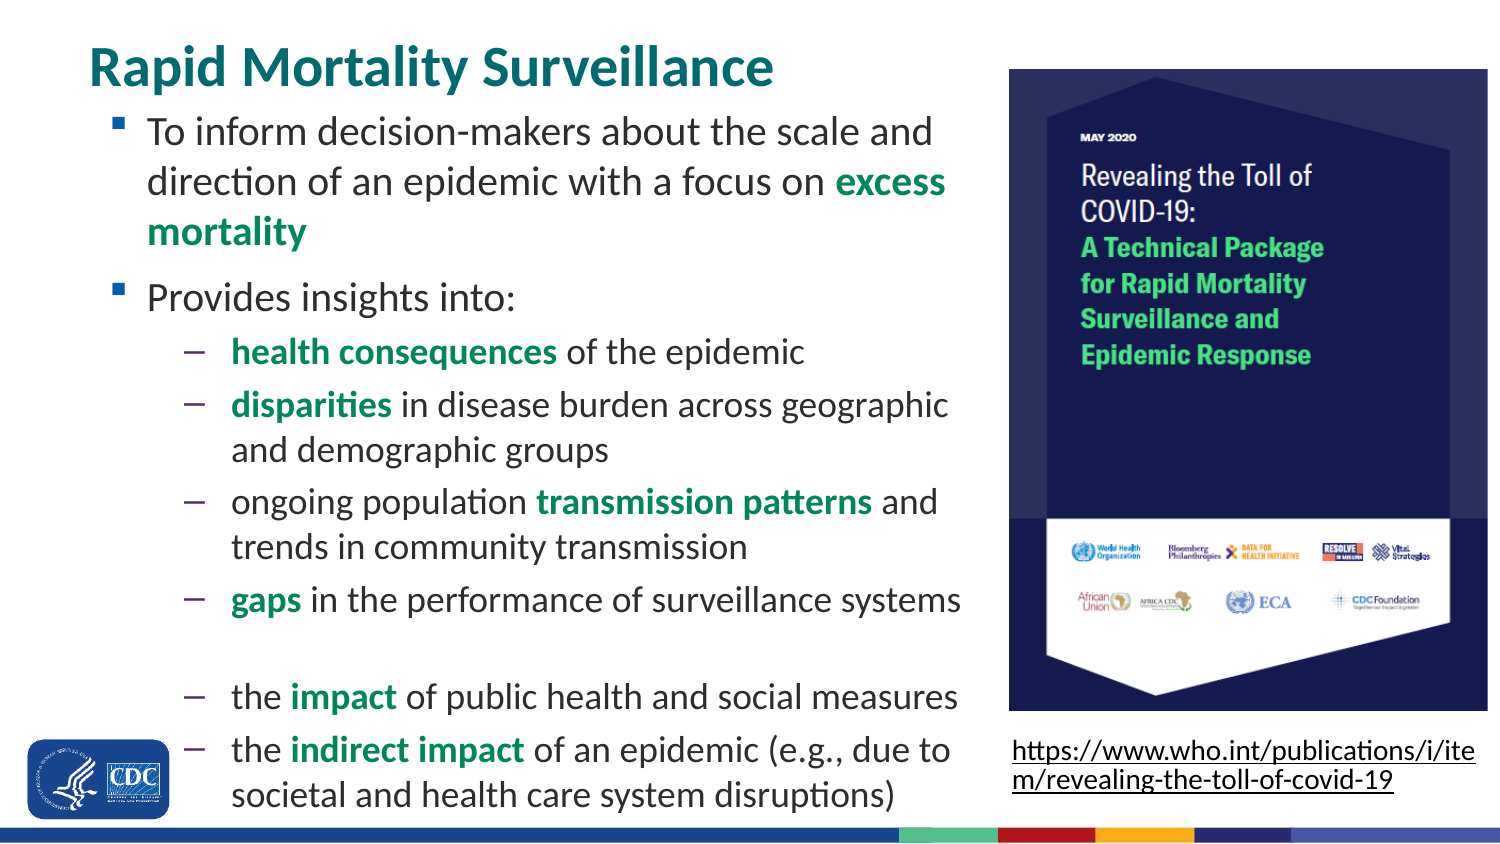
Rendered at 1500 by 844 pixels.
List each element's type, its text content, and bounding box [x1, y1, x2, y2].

list To inform decision-makers about the scale and direction of an epidemic with a focus on excess mortality [94, 96, 981, 262]
text_box Provides insights into: health consequences of the epidemic disparities in disease burden across geographic and demographic groups ongoing population transmission patterns and trends in community transmission gaps in the performance of surveillance systems the impact of public health and social measures the indirect impact of an epidemic (e.g., due to societal and health care system disruptions) [94, 262, 981, 767]
text_box https://www.who.int/publications/i/item/revealing-the-toll-of-covid-19 [997, 724, 1498, 809]
picture [26, 738, 170, 820]
picture [1008, 69, 1488, 711]
title Rapid Mortality Surveillance [75, 33, 1425, 106]
